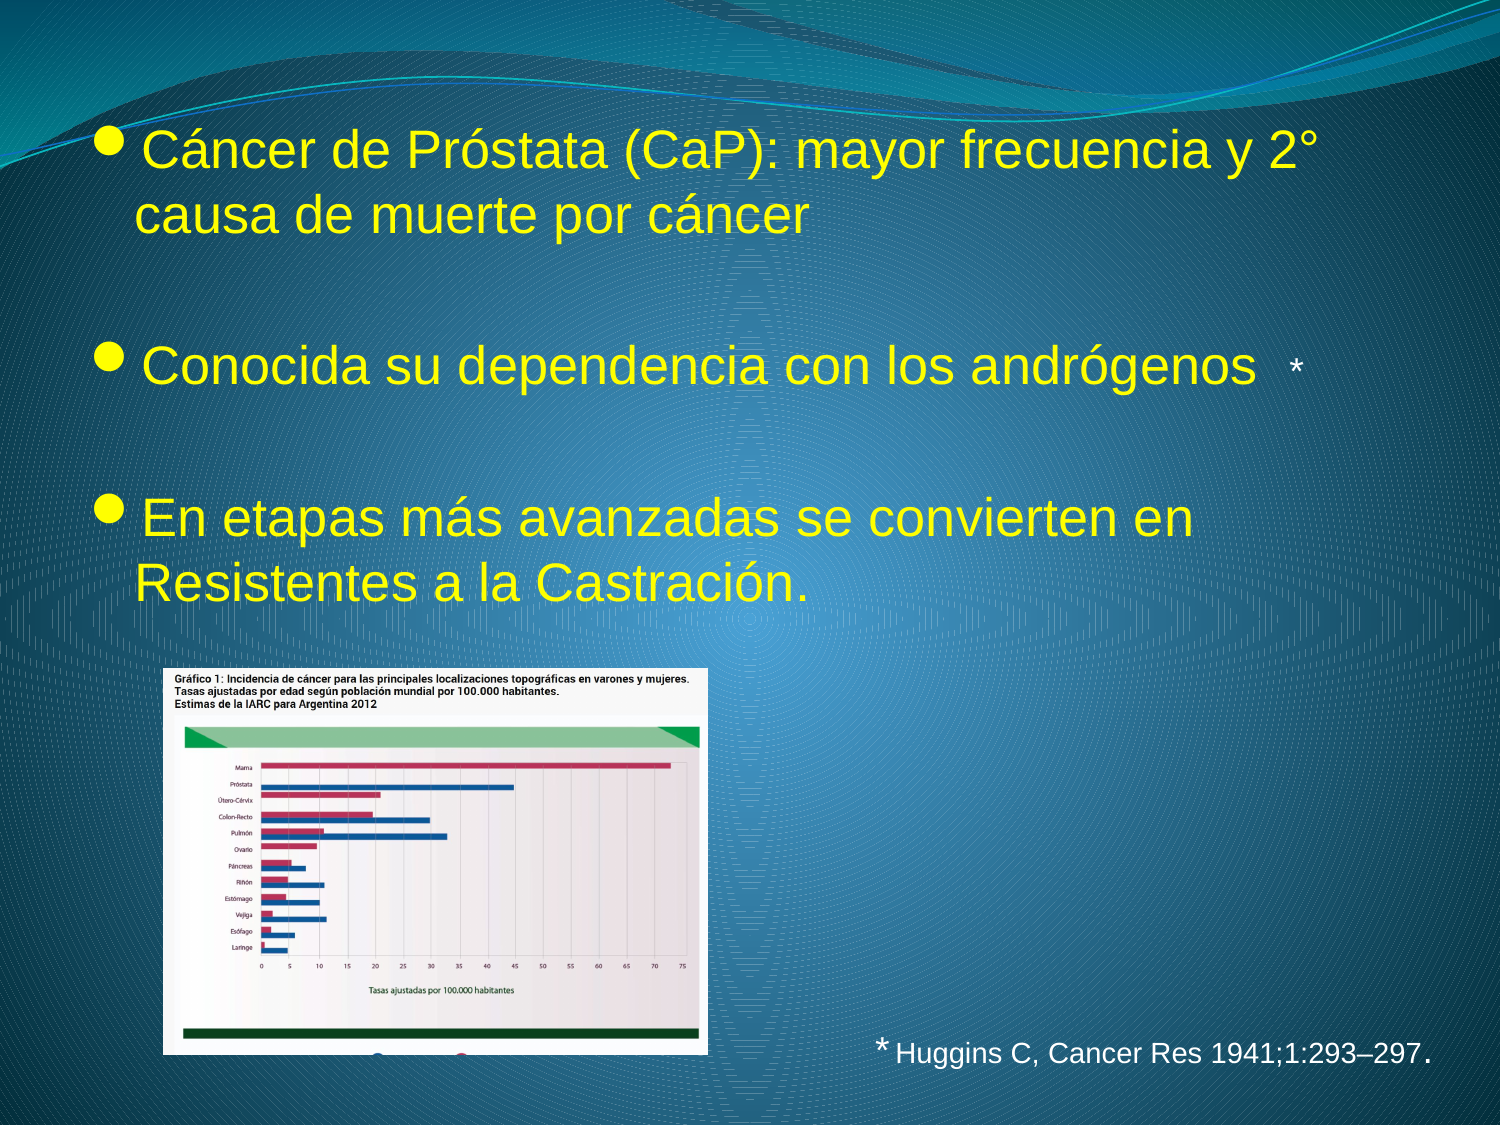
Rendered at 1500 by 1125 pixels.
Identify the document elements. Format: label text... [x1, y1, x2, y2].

list Cáncer de Próstata (CaP): mayor frecuencia y 2° causa de muerte por cáncer Conocida su dependencia con los andrógenos * En etapas más avanzadas se convierten en Resistentes a la Castración. [75, 107, 1425, 767]
text_box * Huggins C, Cancer Res 1941;1:293–297. [860, 1018, 1464, 1079]
picture [163, 668, 708, 1055]
